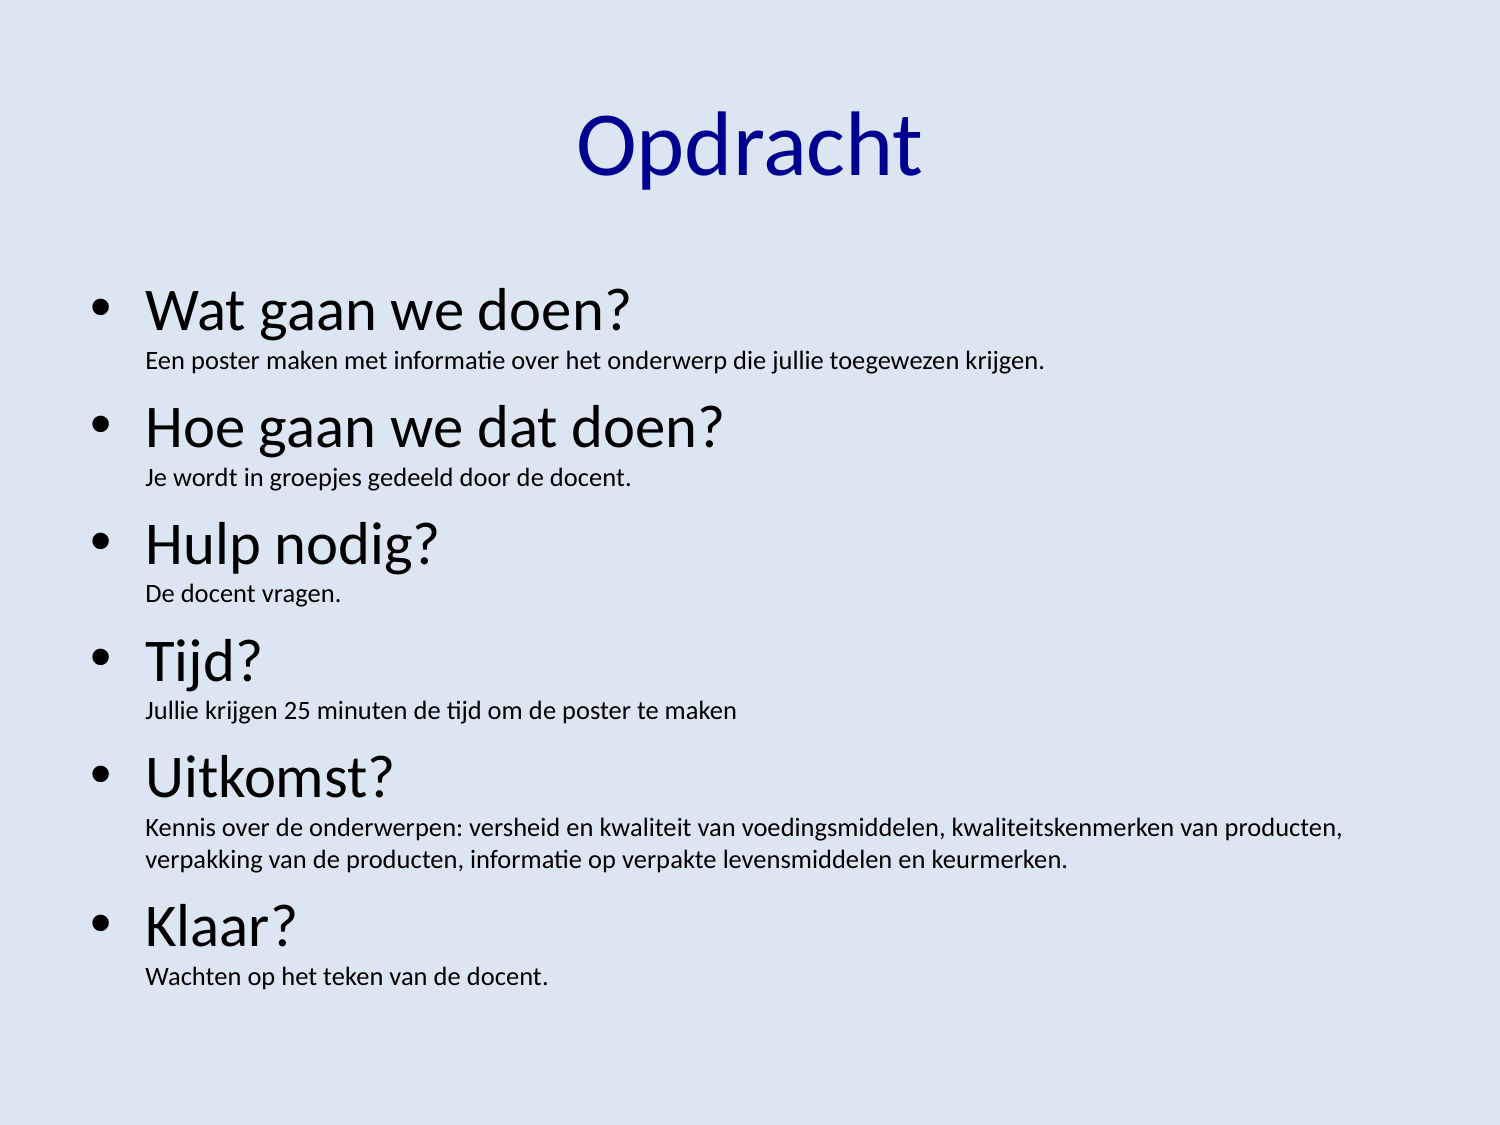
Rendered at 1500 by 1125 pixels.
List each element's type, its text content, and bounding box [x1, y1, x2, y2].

title Opdracht [75, 45, 1425, 233]
list Wat gaan we doen? Een poster maken met informatie over het onderwerp die jullie toegewezen krijgen. Hoe gaan we dat doen? Je wordt in groepjes gedeeld door de docent. Hulp nodig? De docent vragen. Tijd? Jullie krijgen 25 minuten de tijd om de poster te maken Uitkomst? Kennis over de onderwerpen: versheid en kwaliteit van voedingsmiddelen, kwaliteitskenmerken van producten, verpakking van de producten, informatie op verpakte levensmiddelen en keurmerken. Klaar? Wachten op het teken van de docent. [75, 262, 1425, 1005]
